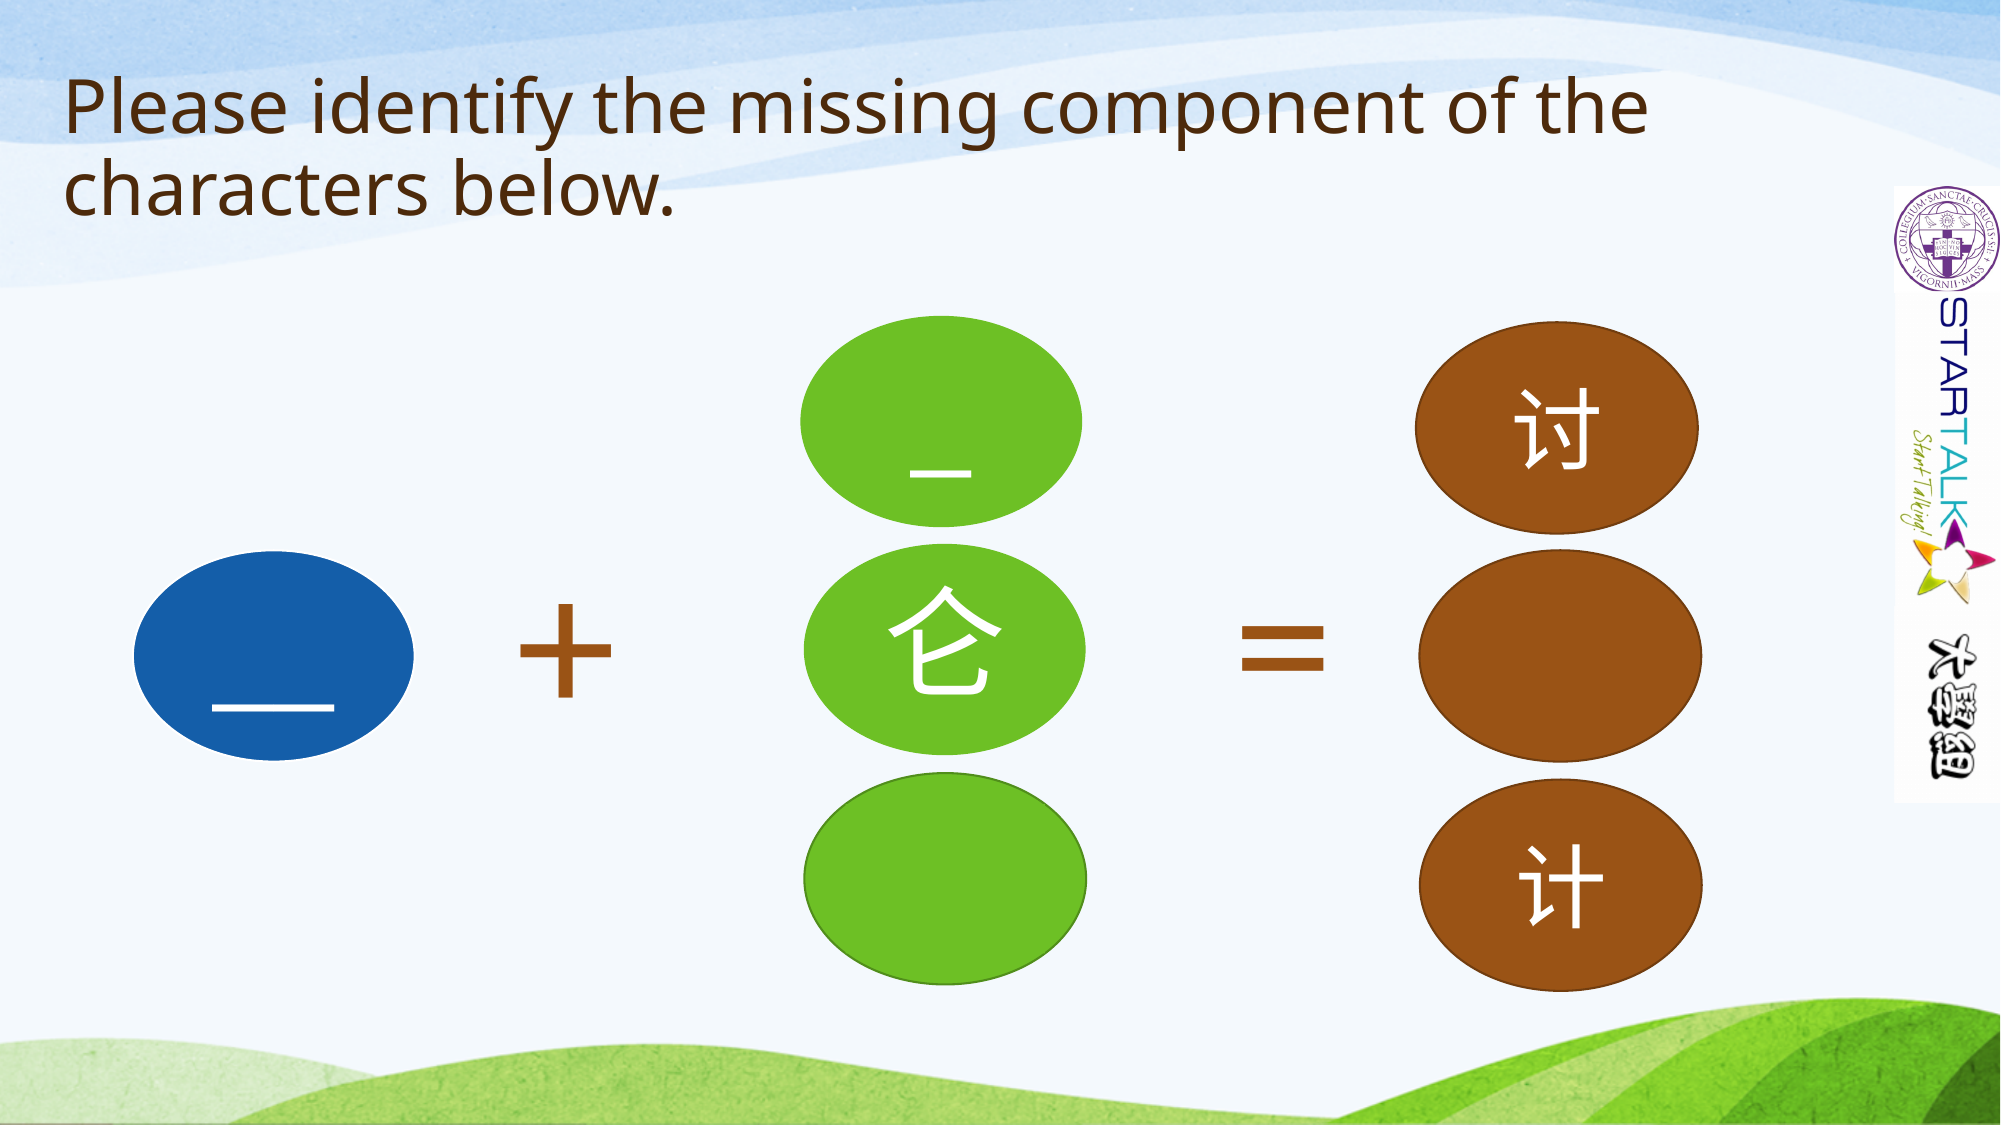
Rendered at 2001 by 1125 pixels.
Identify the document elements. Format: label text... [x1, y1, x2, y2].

picture [0, 0, 2001, 1125]
title Please identify the missing component of the characters below. [47, 38, 1698, 239]
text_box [804, 773, 1087, 985]
text_box = [1150, 505, 1416, 761]
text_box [800, 315, 1083, 528]
text_box 计 [1418, 778, 1703, 992]
text_box [1418, 549, 1703, 763]
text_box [132, 550, 415, 762]
text_box 讨 [1414, 321, 1699, 535]
text_box + [414, 506, 717, 762]
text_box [803, 543, 1086, 756]
